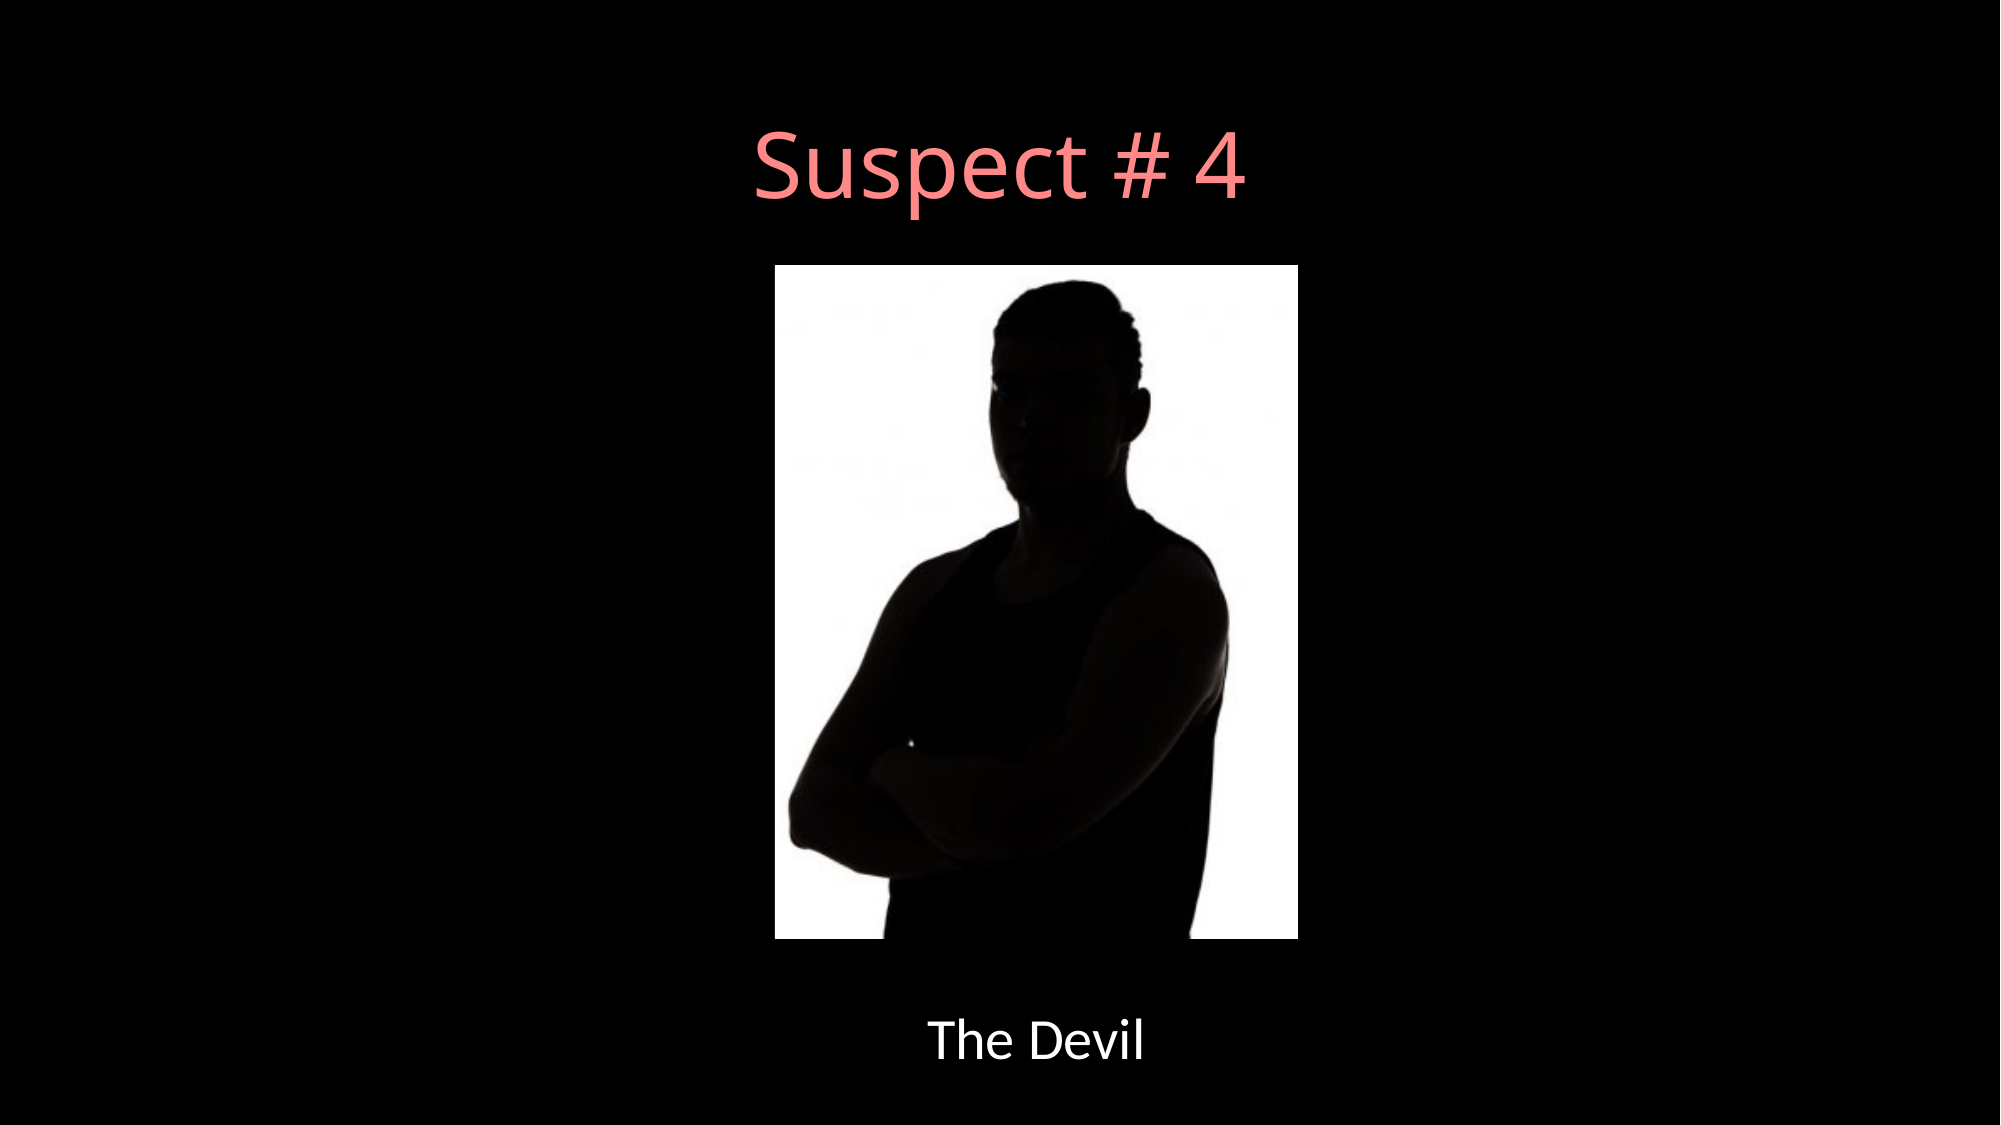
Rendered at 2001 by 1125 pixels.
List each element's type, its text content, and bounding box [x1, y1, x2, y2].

picture [774, 265, 1298, 939]
title Suspect # 4 [137, 59, 1863, 278]
list The Devil [173, 1001, 1899, 1089]
